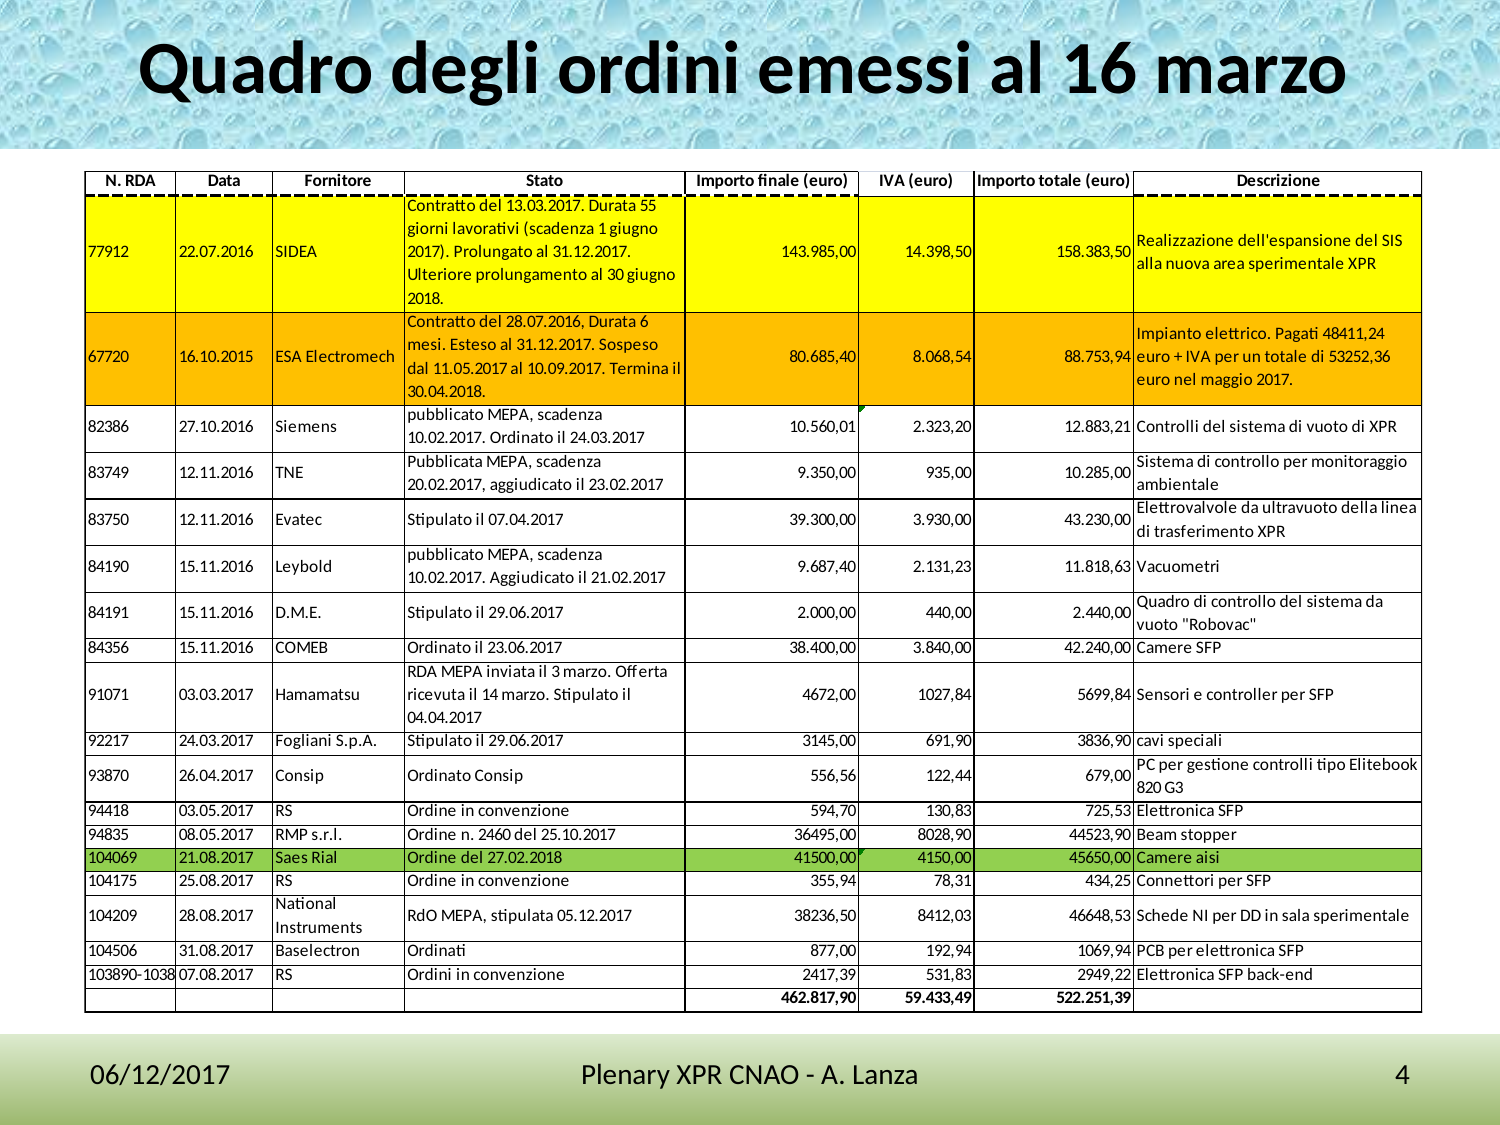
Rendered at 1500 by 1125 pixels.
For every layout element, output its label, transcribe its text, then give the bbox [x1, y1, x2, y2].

text_box [0, 1033, 1500, 1125]
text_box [84, 170, 1424, 1014]
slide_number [75, 1042, 425, 1103]
footer Plenary XPR CNAO - A. Lanza [512, 1042, 988, 1103]
title Quadro degli ordini emessi al 16 marzo [41, 0, 1447, 128]
slide_number 4 [1074, 1042, 1425, 1103]
text_box [0, 0, 1500, 151]
